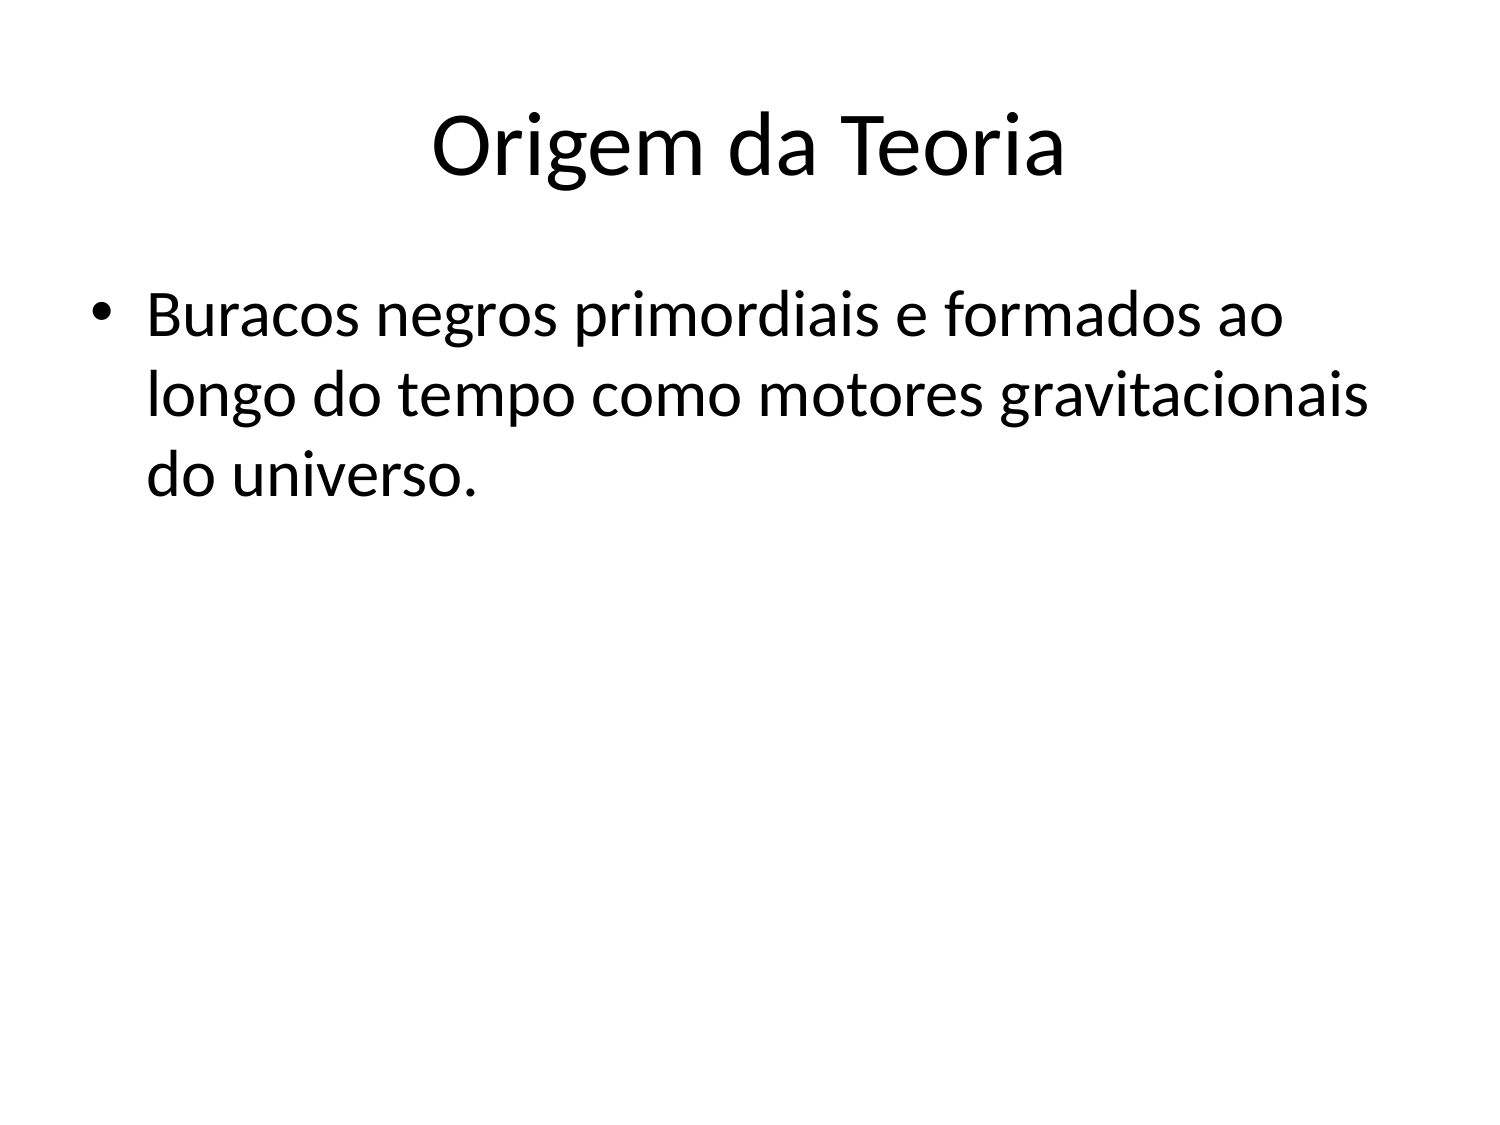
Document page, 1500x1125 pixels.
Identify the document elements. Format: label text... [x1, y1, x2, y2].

list Buracos negros primordiais e formados ao longo do tempo como motores gravitacionais do universo. [75, 262, 1425, 1005]
title Origem da Teoria [75, 45, 1425, 233]
